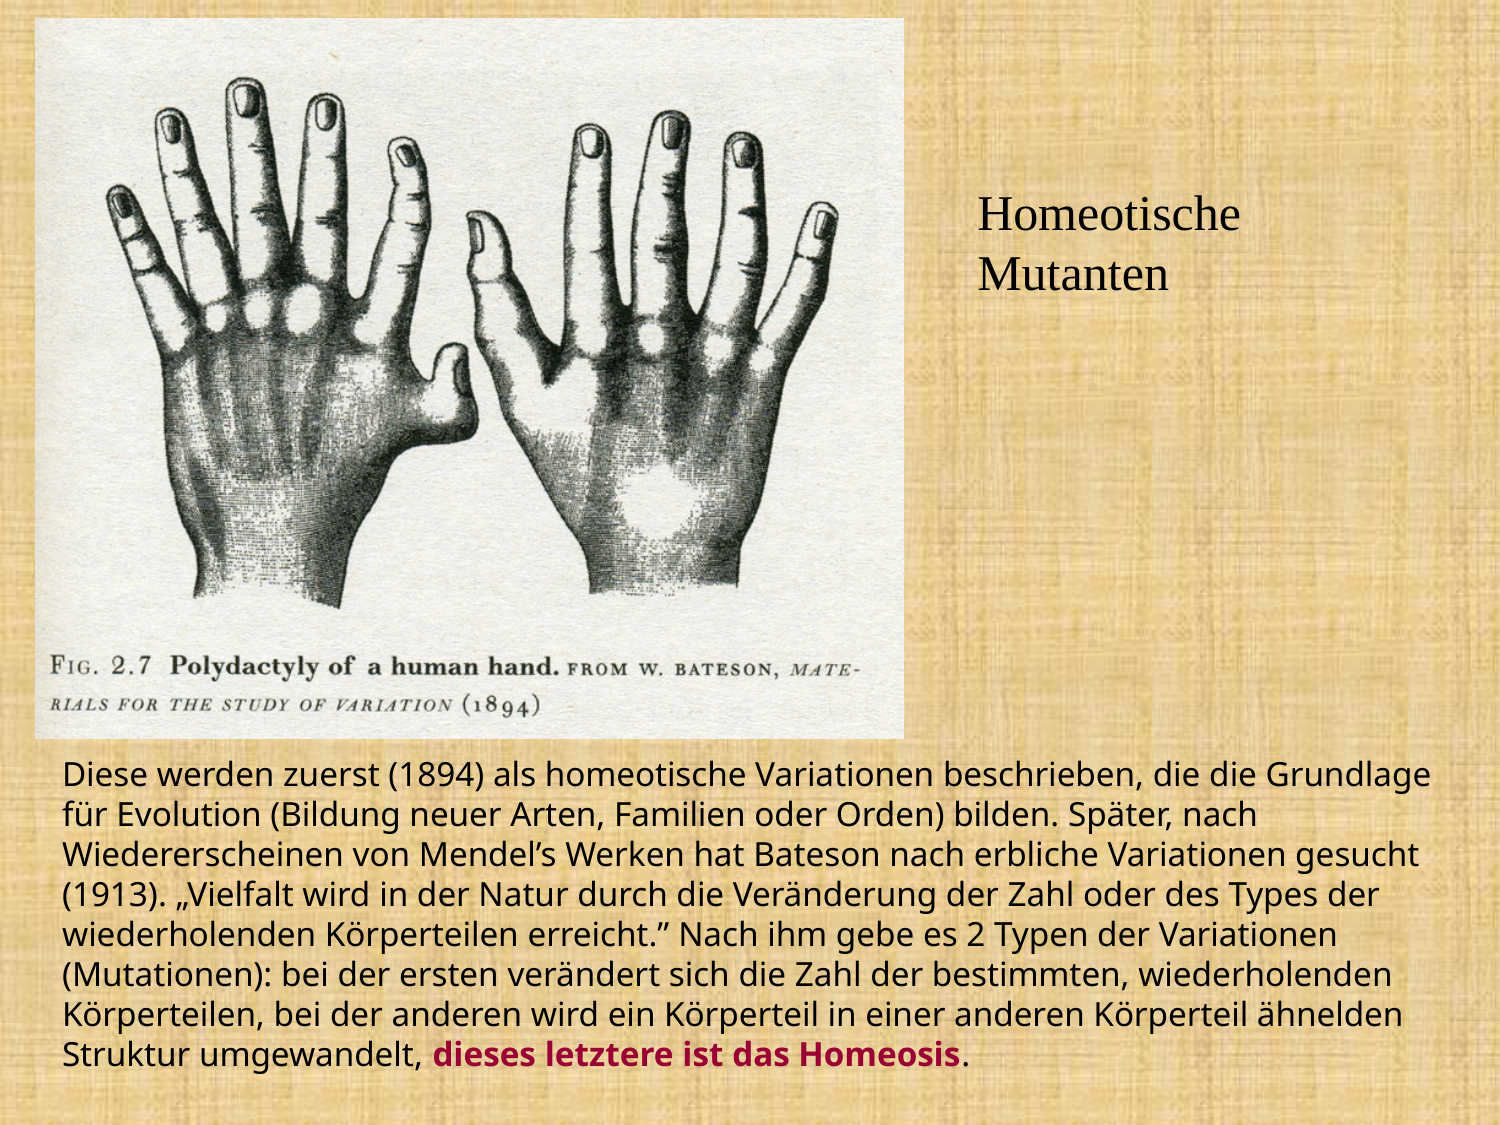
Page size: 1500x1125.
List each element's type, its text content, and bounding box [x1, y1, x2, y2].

text_box Homeotische Mutanten [962, 172, 1376, 308]
picture [0, 0, 1500, 1125]
text_box Diese werden zuerst (1894) als homeotische Variationen beschrieben, die die Grundlage für Evolution (Bildung neuer Arten, Familien oder Orden) bilden. Später, nach Wiedererscheinen von Mendel’s Werken hat Bateson nach erbliche Variationen gesucht (1913). „Vielfalt wird in der Natur durch die Veränderung der Zahl oder des Types der wiederholenden Körperteilen erreicht.” Nach ihm gebe es 2 Typen der Variationen (Mutationen): bei der ersten verändert sich die Zahl der bestimmten, wiederholenden Körperteilen, bei der anderen wird ein Körperteil in einer anderen Körperteil ähnelden Struktur umgewandelt, dieses letztere ist das Homeosis. [47, 746, 1459, 1081]
